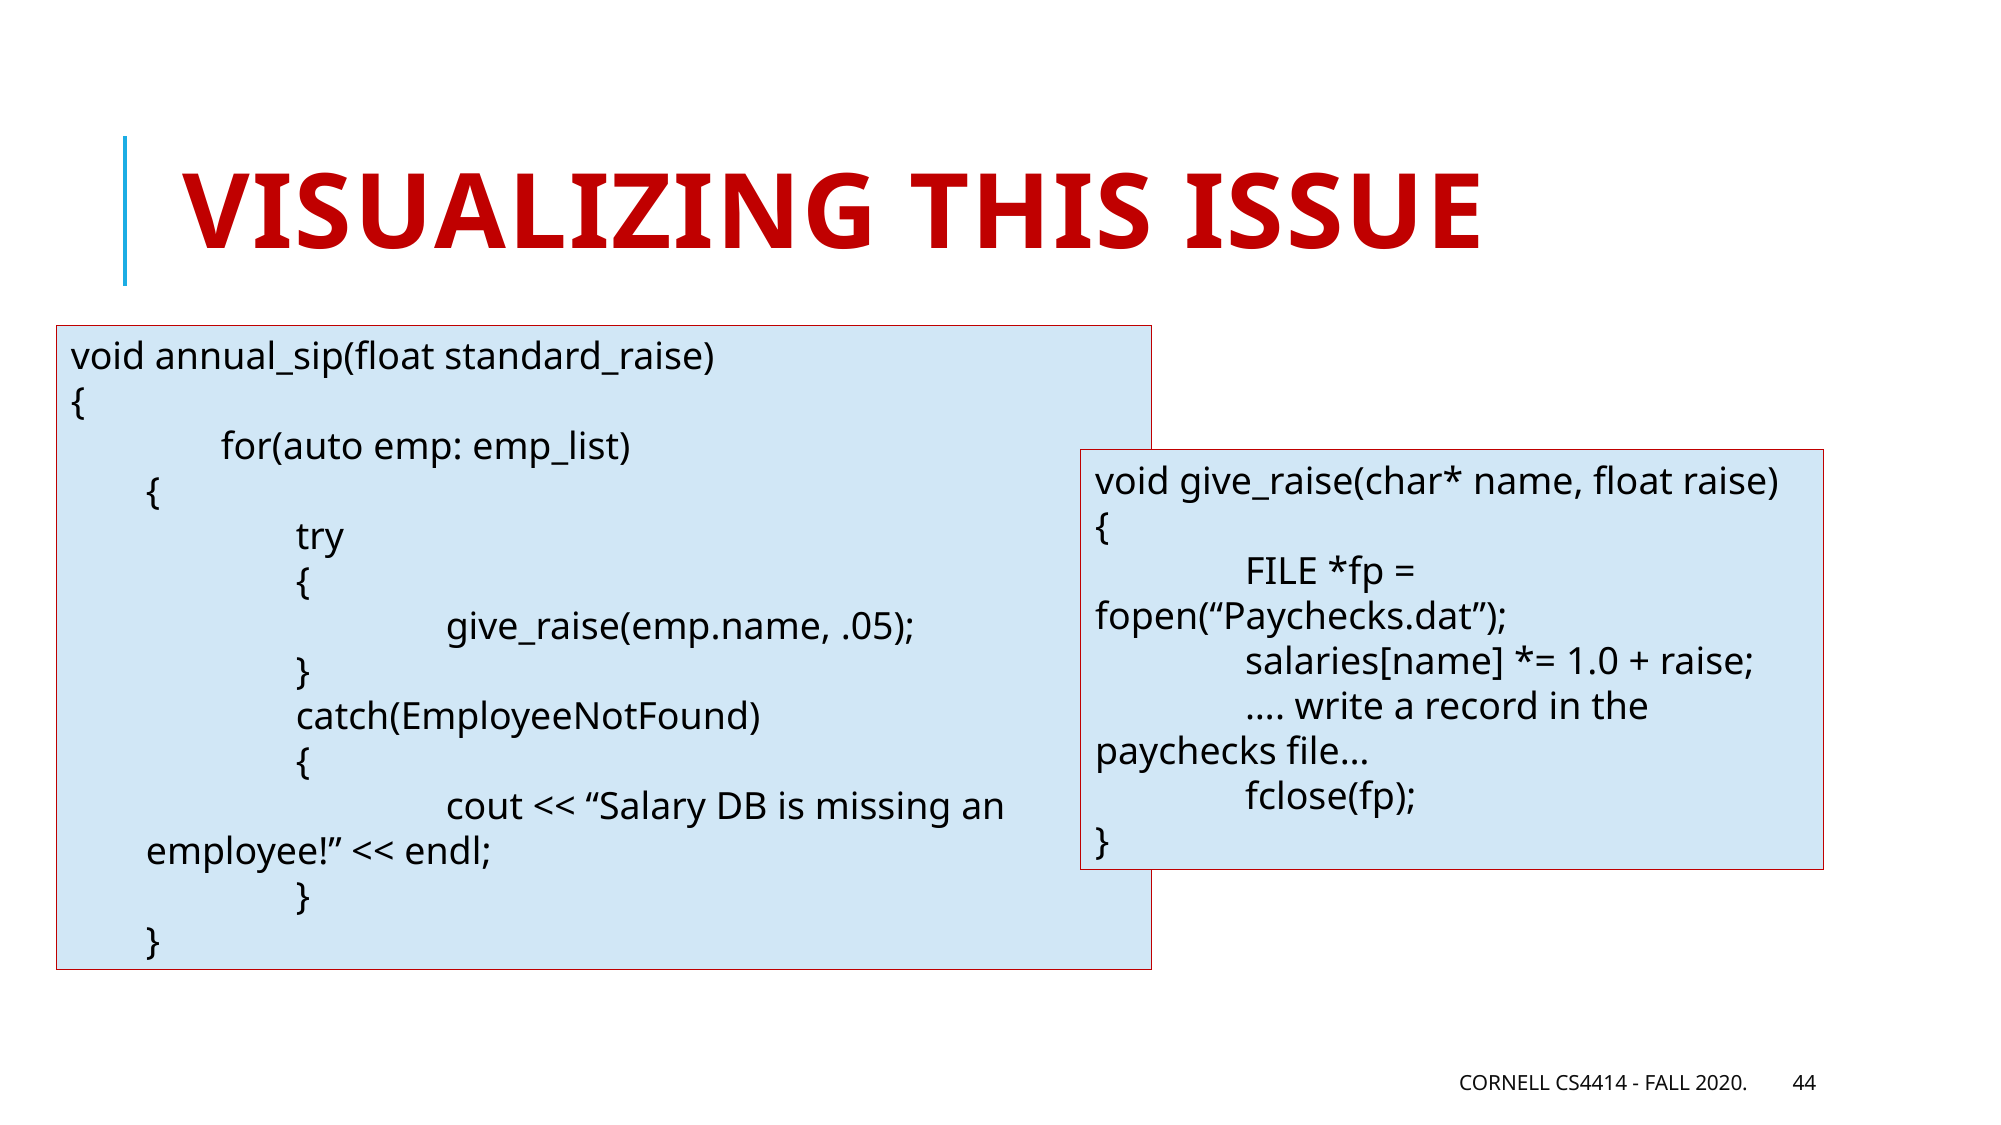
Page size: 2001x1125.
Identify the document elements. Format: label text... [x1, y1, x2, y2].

text_box void give_raise(char* name, float raise) { FILE *fp = fopen(“Paychecks.dat”); salaries[name] *= 1.0 + raise; …. write a record in the paychecks file… fclose(fp); } [1080, 449, 1824, 870]
title Visualizing this issue [168, 96, 1938, 342]
footer Cornell CS4414 - Fall 2020. [794, 1061, 1763, 1107]
slide_number 44 [1777, 1061, 1938, 1107]
text_box void annual_sip(float standard_raise) { for(auto emp: emp_list) { try { give_raise(emp.name, .05); } catch(EmployeeNotFound) { cout << “Salary DB is missing an employee!” << endl; } } [56, 325, 1152, 970]
